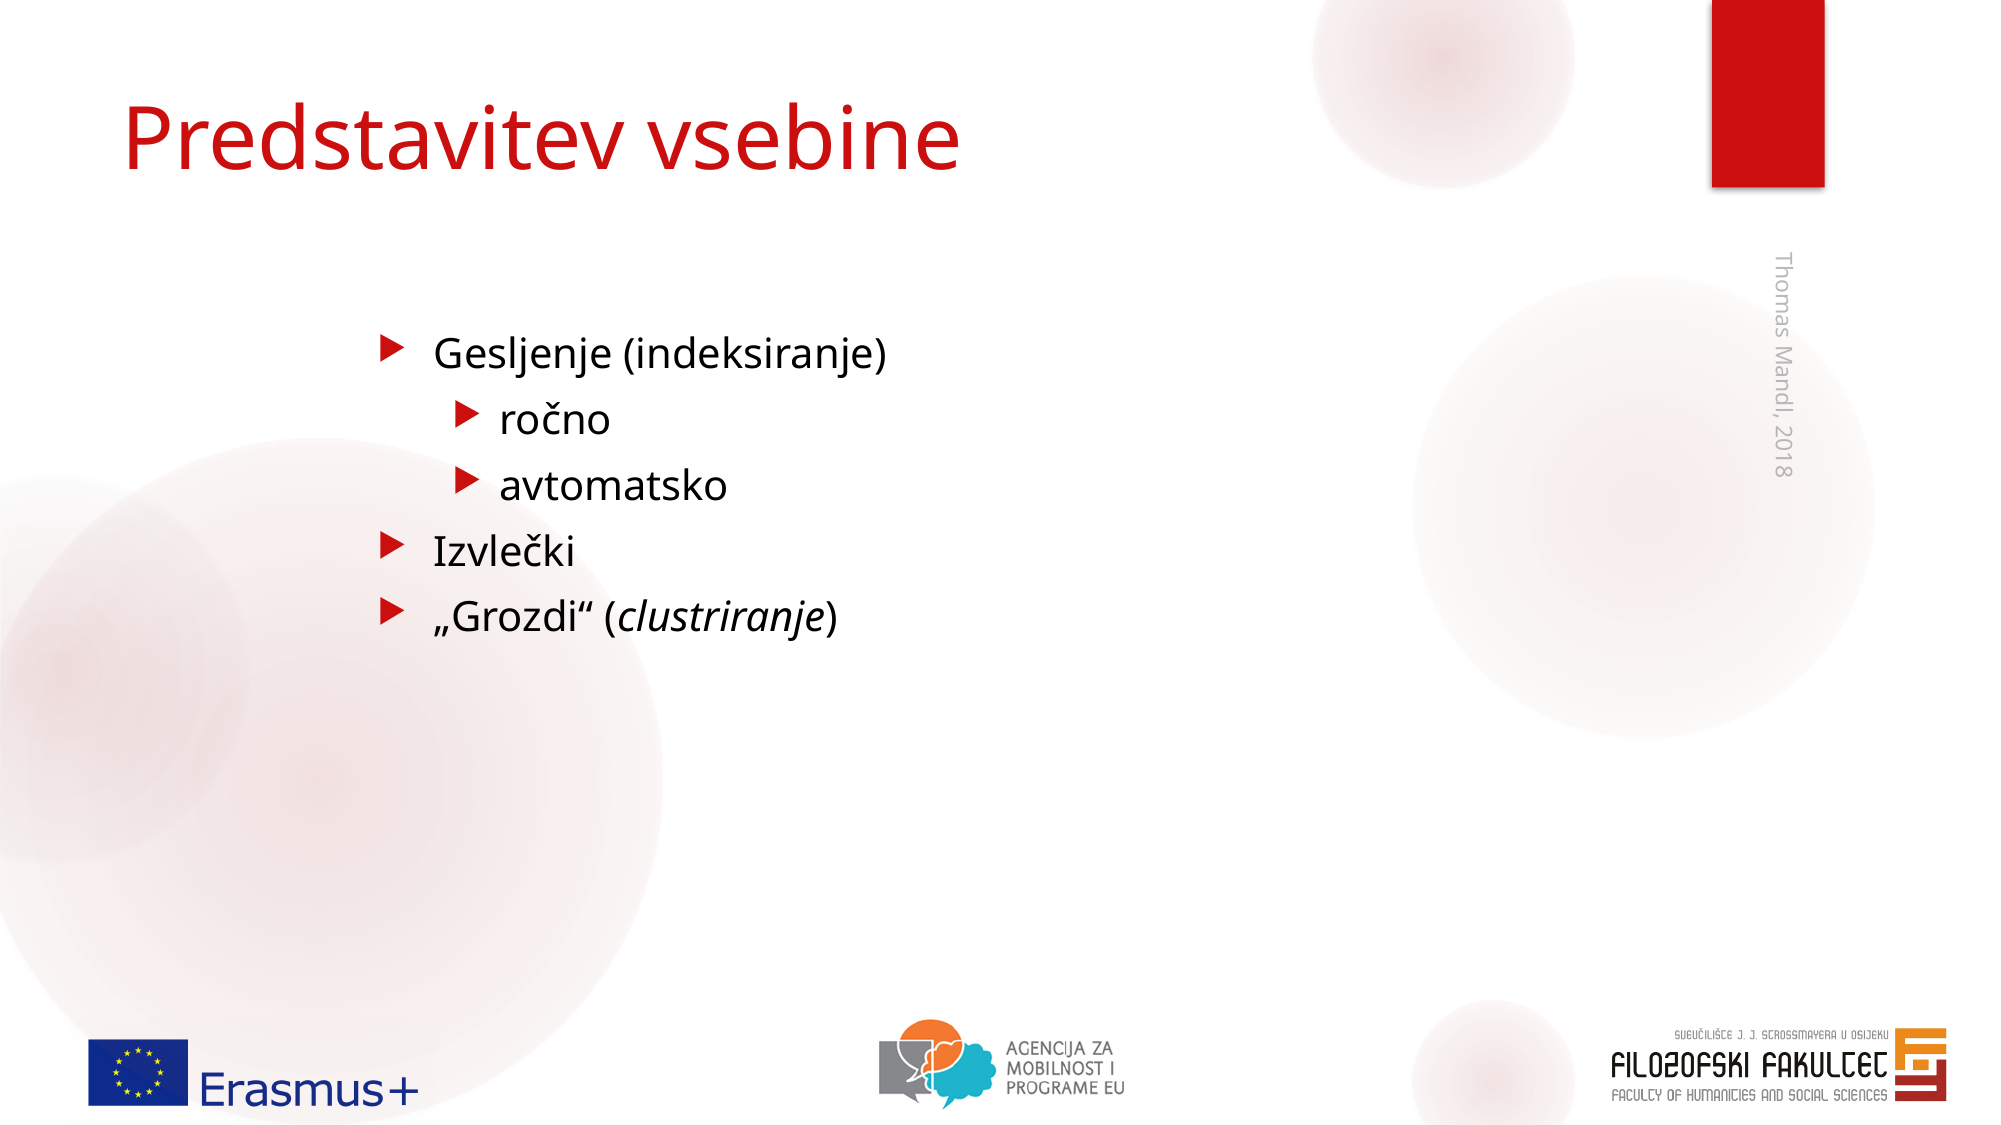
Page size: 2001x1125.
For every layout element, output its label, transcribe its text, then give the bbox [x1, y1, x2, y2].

picture [879, 1050, 1140, 1125]
picture [69, 1020, 437, 1125]
list Gesljenje (indeksiranje) ročno avtomatsko Izvlečki „Grozdi“ (clustriranje) [362, 324, 1688, 1050]
footer Thomas Mandl, 2018 [1760, 237, 1811, 871]
title Predstavitev vsebine [106, 74, 1649, 304]
picture [1610, 1017, 1951, 1112]
